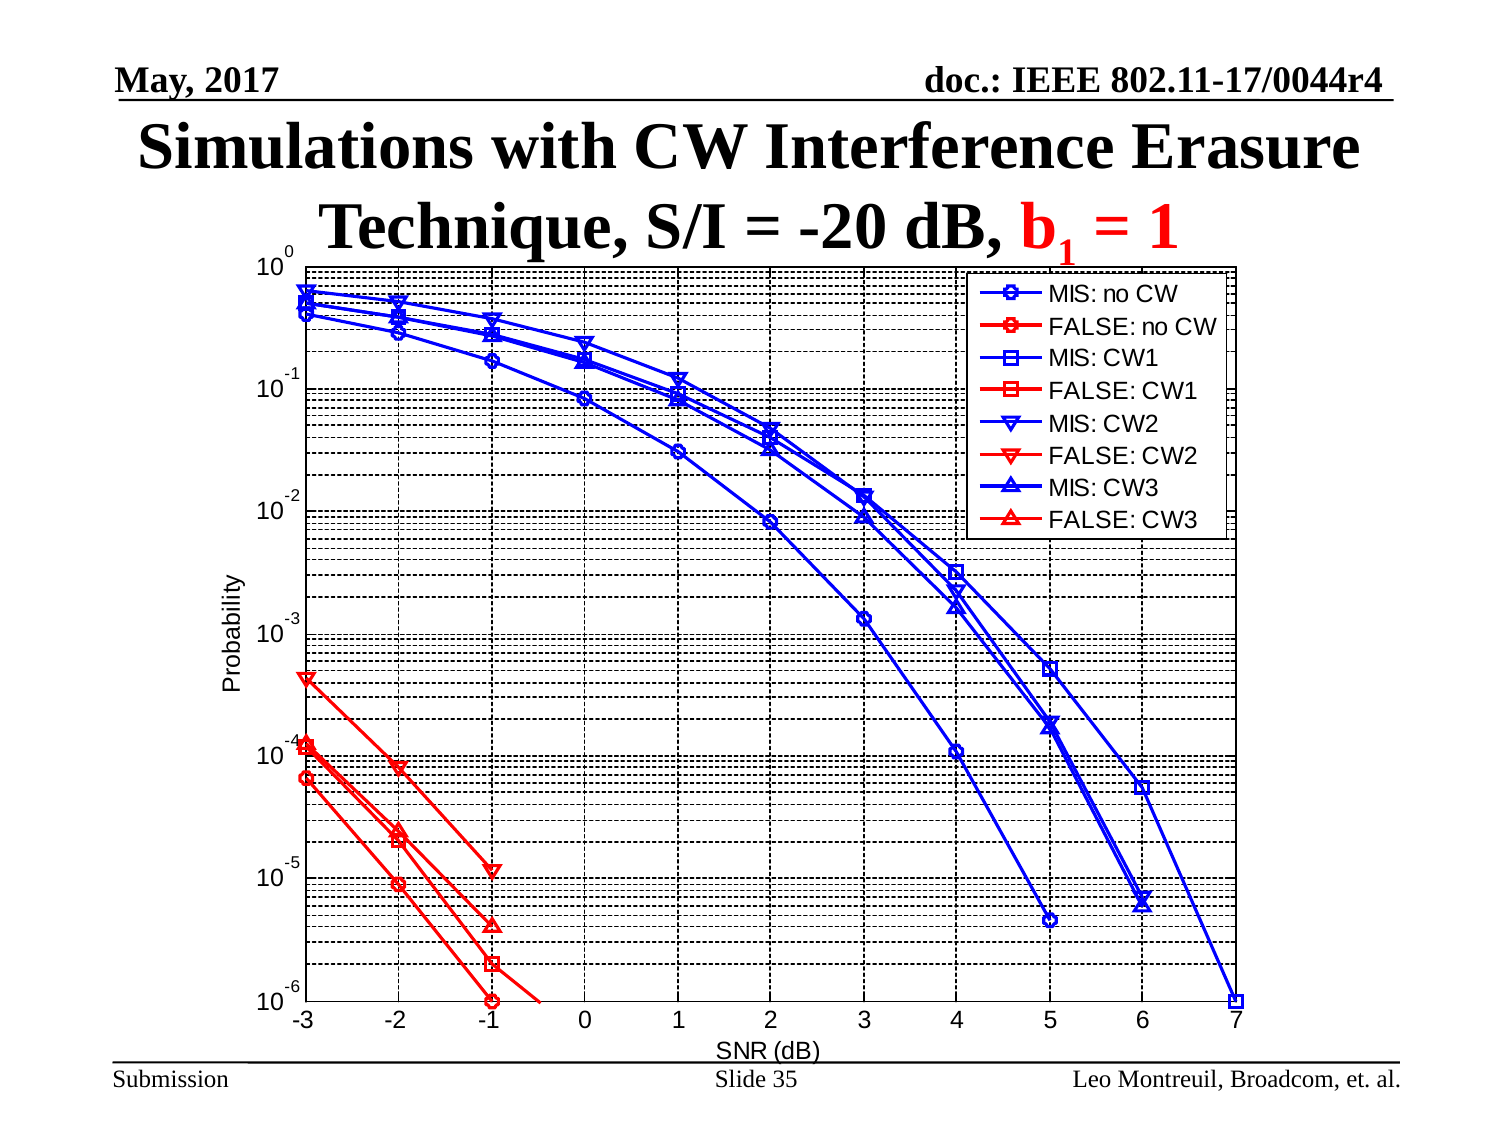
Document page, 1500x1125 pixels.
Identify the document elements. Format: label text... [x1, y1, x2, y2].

picture [149, 199, 1351, 1101]
title Simulations with CW Interference Erasure Technique, S/I = -20 dB, b1 = 1 [112, 112, 1388, 263]
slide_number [114, 54, 281, 101]
footer Leo Montreuil, Broadcom, et. al. [1354, 1061, 1402, 1093]
